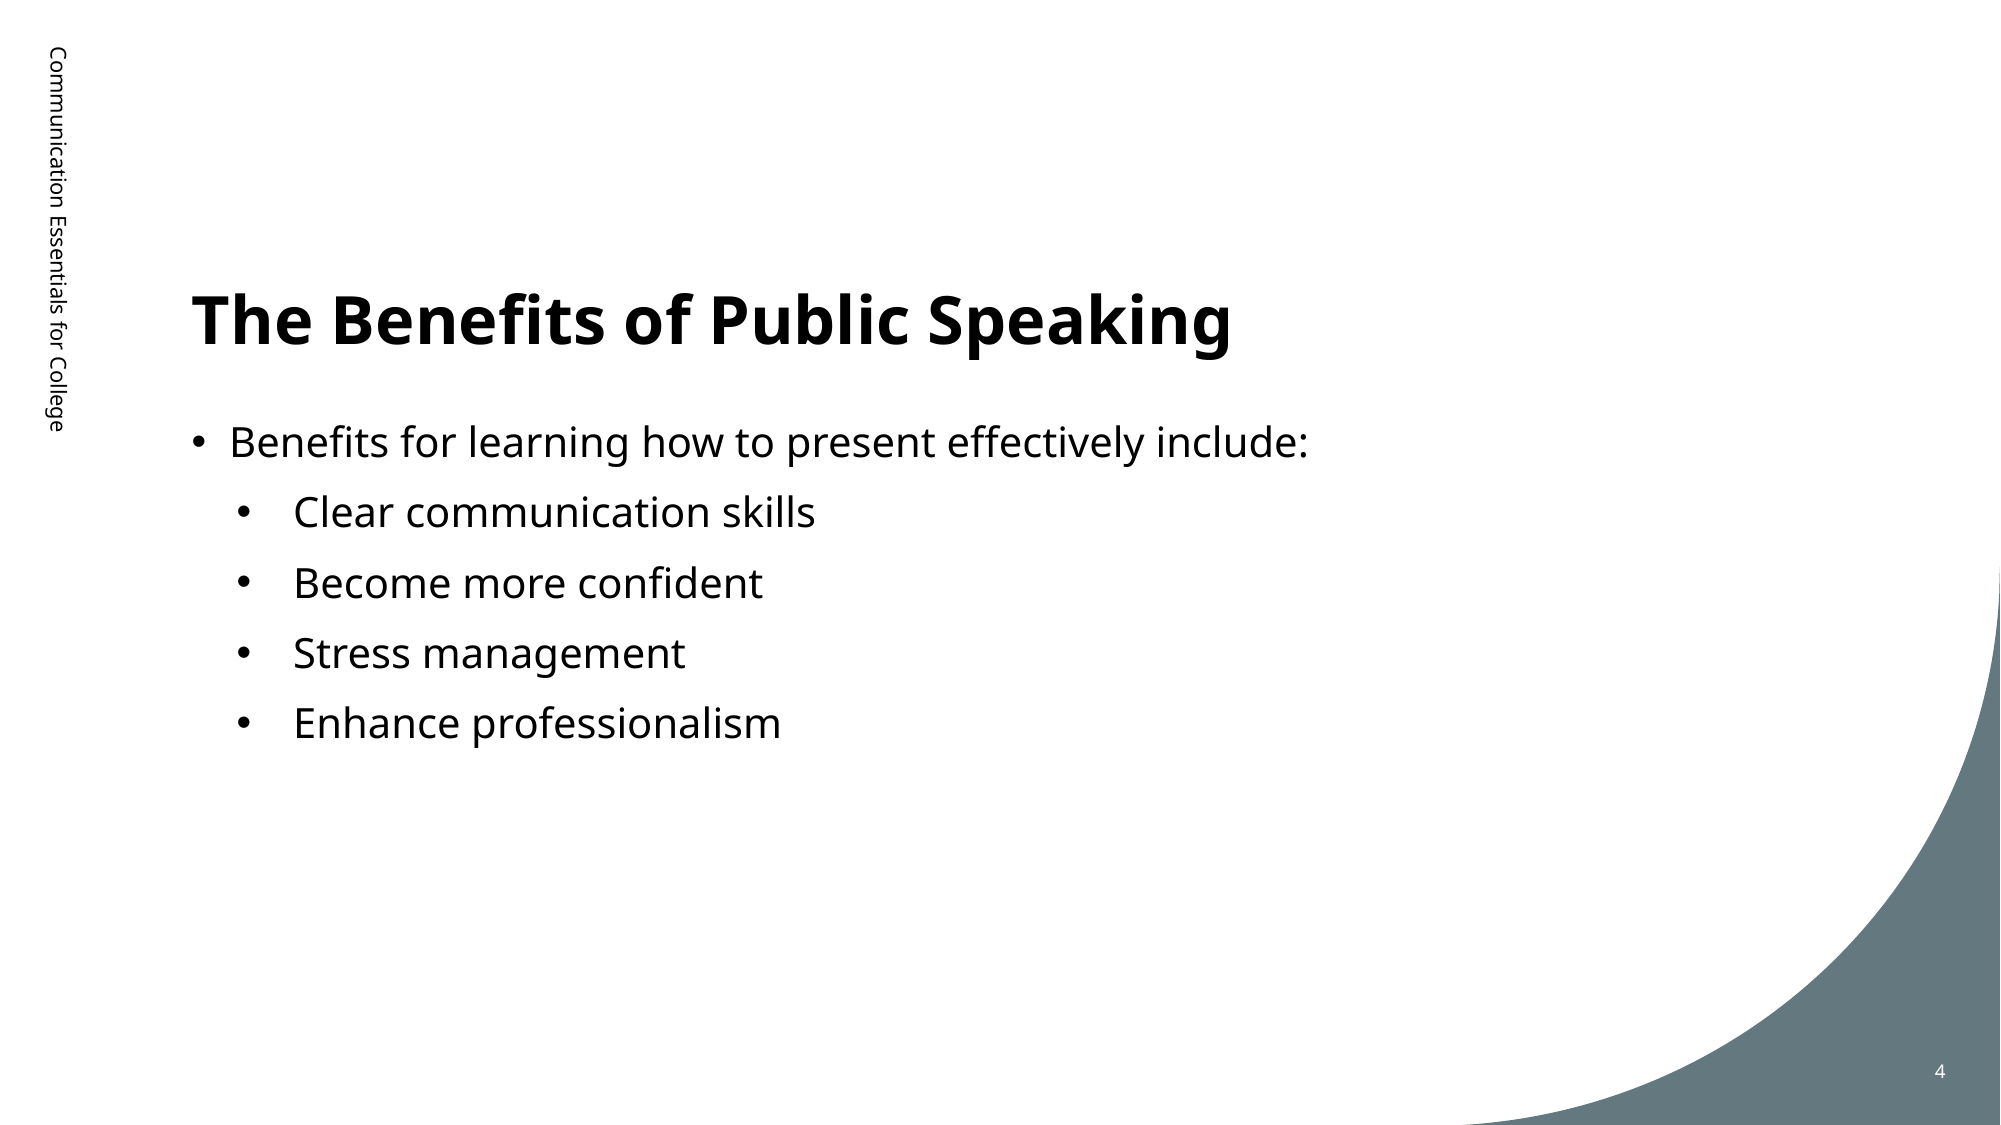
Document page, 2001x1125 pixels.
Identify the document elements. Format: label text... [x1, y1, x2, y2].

slide_number 4 [1893, 1042, 1961, 1103]
footer Communication Essentials for College [20, 31, 80, 661]
title The Benefits of Public Speaking [176, 118, 1809, 366]
list Benefits for learning how to present effectively include: Clear communication skills Become more confident Stress management Enhance professionalism [176, 398, 1809, 975]
